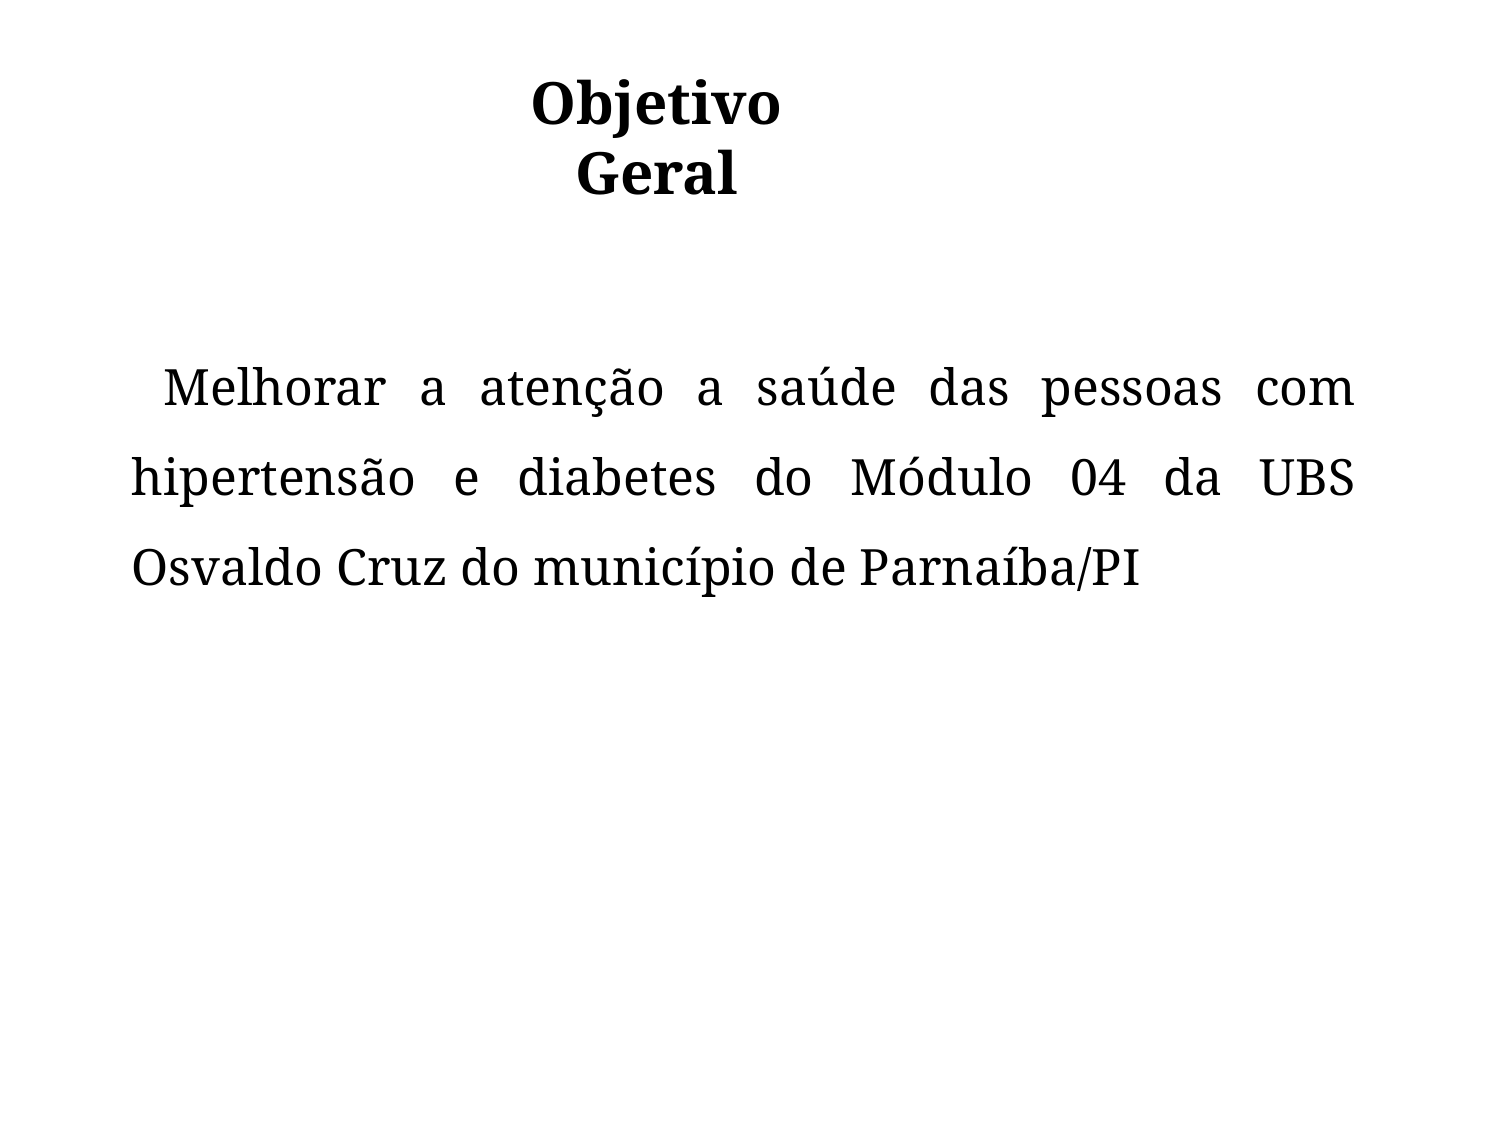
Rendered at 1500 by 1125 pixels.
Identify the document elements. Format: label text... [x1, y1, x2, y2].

title Objetivo Geral [445, 42, 869, 231]
text_box Melhorar a atenção a saúde das pessoas com hipertensão e diabetes do Módulo 04 da UBS Osvaldo Cruz do município de Parnaíba/PI [117, 257, 1372, 648]
